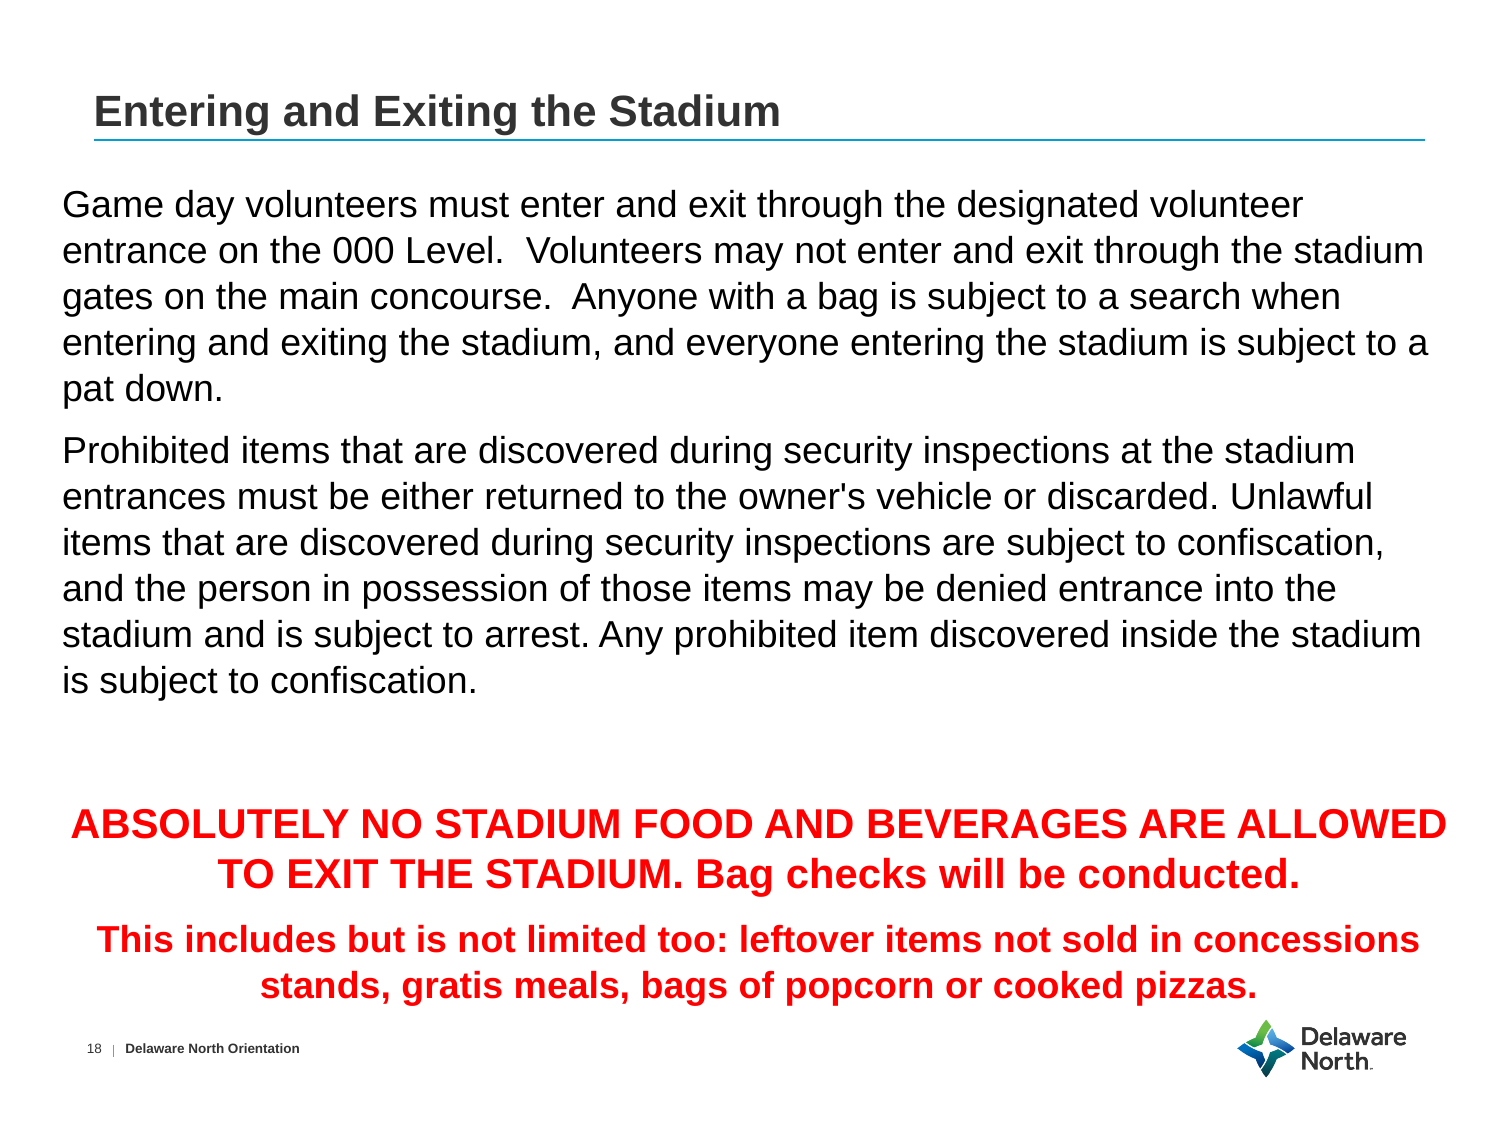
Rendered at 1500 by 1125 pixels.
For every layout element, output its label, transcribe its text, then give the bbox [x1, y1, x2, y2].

footer Delaware North Orientation [125, 1035, 736, 1062]
picture [1237, 1019, 1500, 1125]
title Entering and Exiting the Stadium [93, 67, 1425, 135]
list Game day volunteers must enter and exit through the designated volunteer entrance on the 000 Level. Volunteers may not enter and exit through the stadium gates on the main concourse. Anyone with a bag is subject to a search when entering and exiting the stadium, and everyone entering the stadium is subject to a pat down. Prohibited items that are discovered during security inspections at the stadium entrances must be either returned to the owner's vehicle or discarded. Unlawful items that are discovered during security inspections are subject to confiscation, and the person in possession of those items may be denied entrance into the stadium and is subject to arrest. Any prohibited item discovered inside the stadium is subject to confiscation. ABSOLUTELY NO STADIUM FOOD AND BEVERAGES ARE ALLOWED TO EXIT THE STADIUM. Bag checks will be conducted. This includes but is not limited too: leftover items not sold in concessions stands, gratis meals, bags of popcorn or cooked pizzas. [62, 179, 1457, 991]
